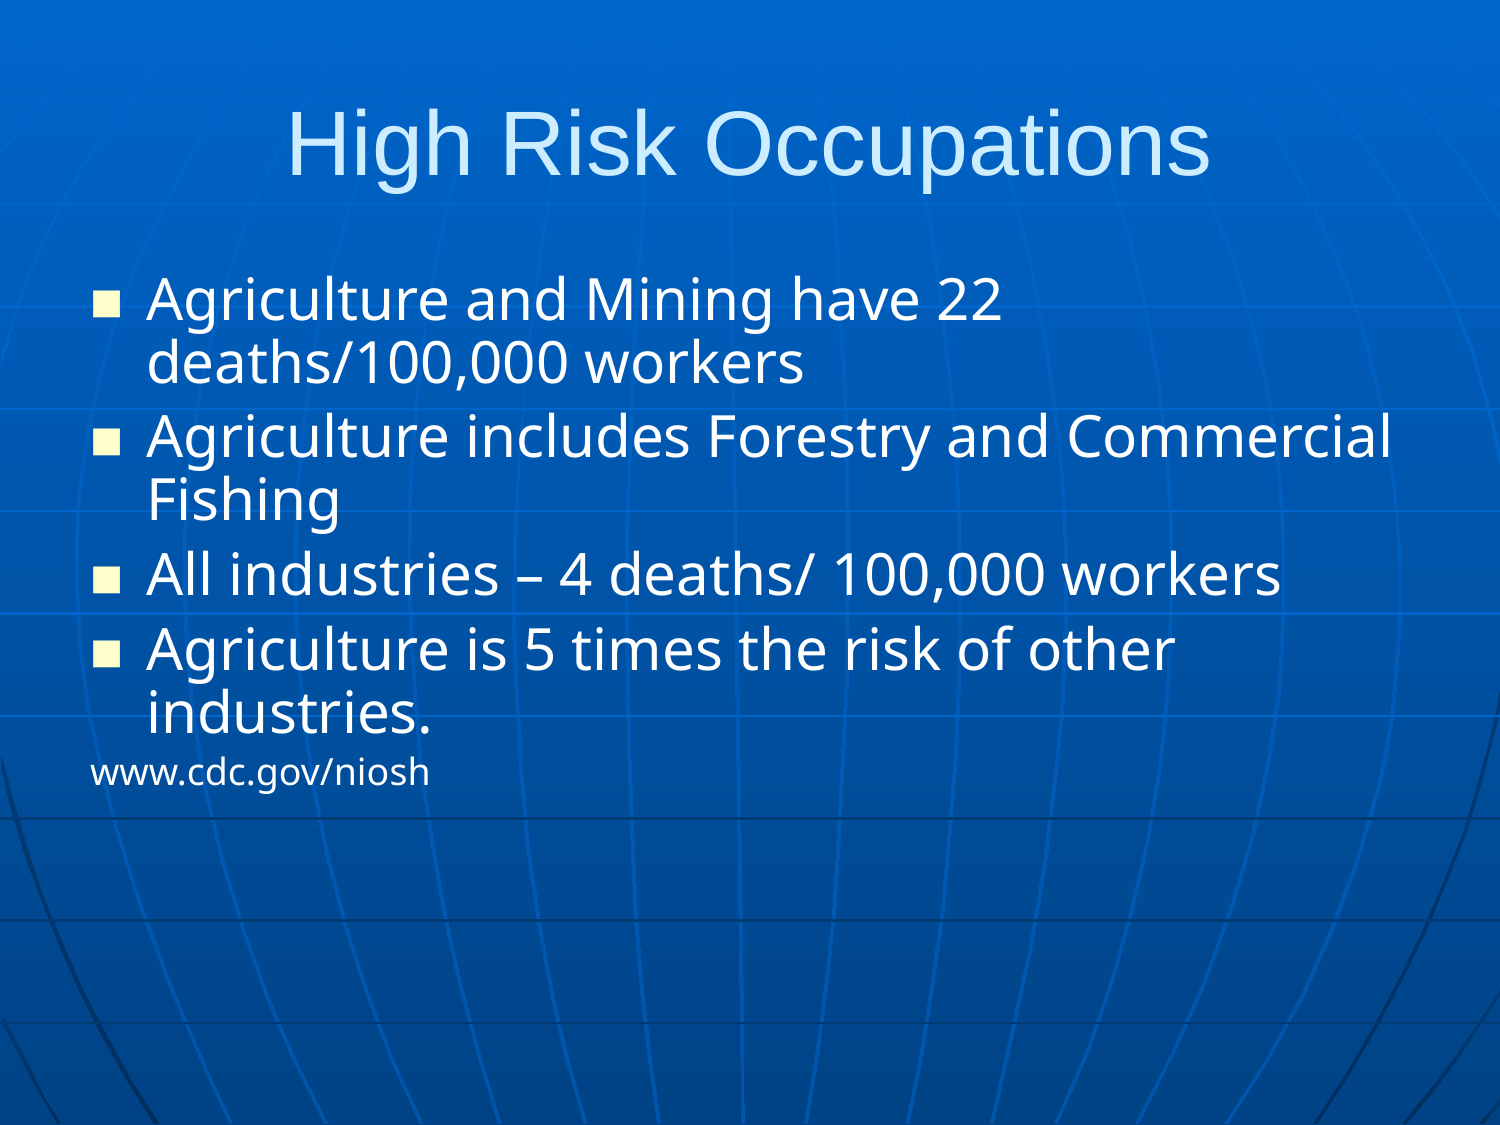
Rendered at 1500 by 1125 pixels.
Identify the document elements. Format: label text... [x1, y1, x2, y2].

list Agriculture and Mining have 22 deaths/100,000 workers Agriculture includes Forestry and Commercial Fishing All industries – 4 deaths/ 100,000 workers Agriculture is 5 times the risk of other industries. www.cdc.gov/niosh [75, 262, 1425, 1006]
title High Risk Occupations [75, 45, 1425, 233]
